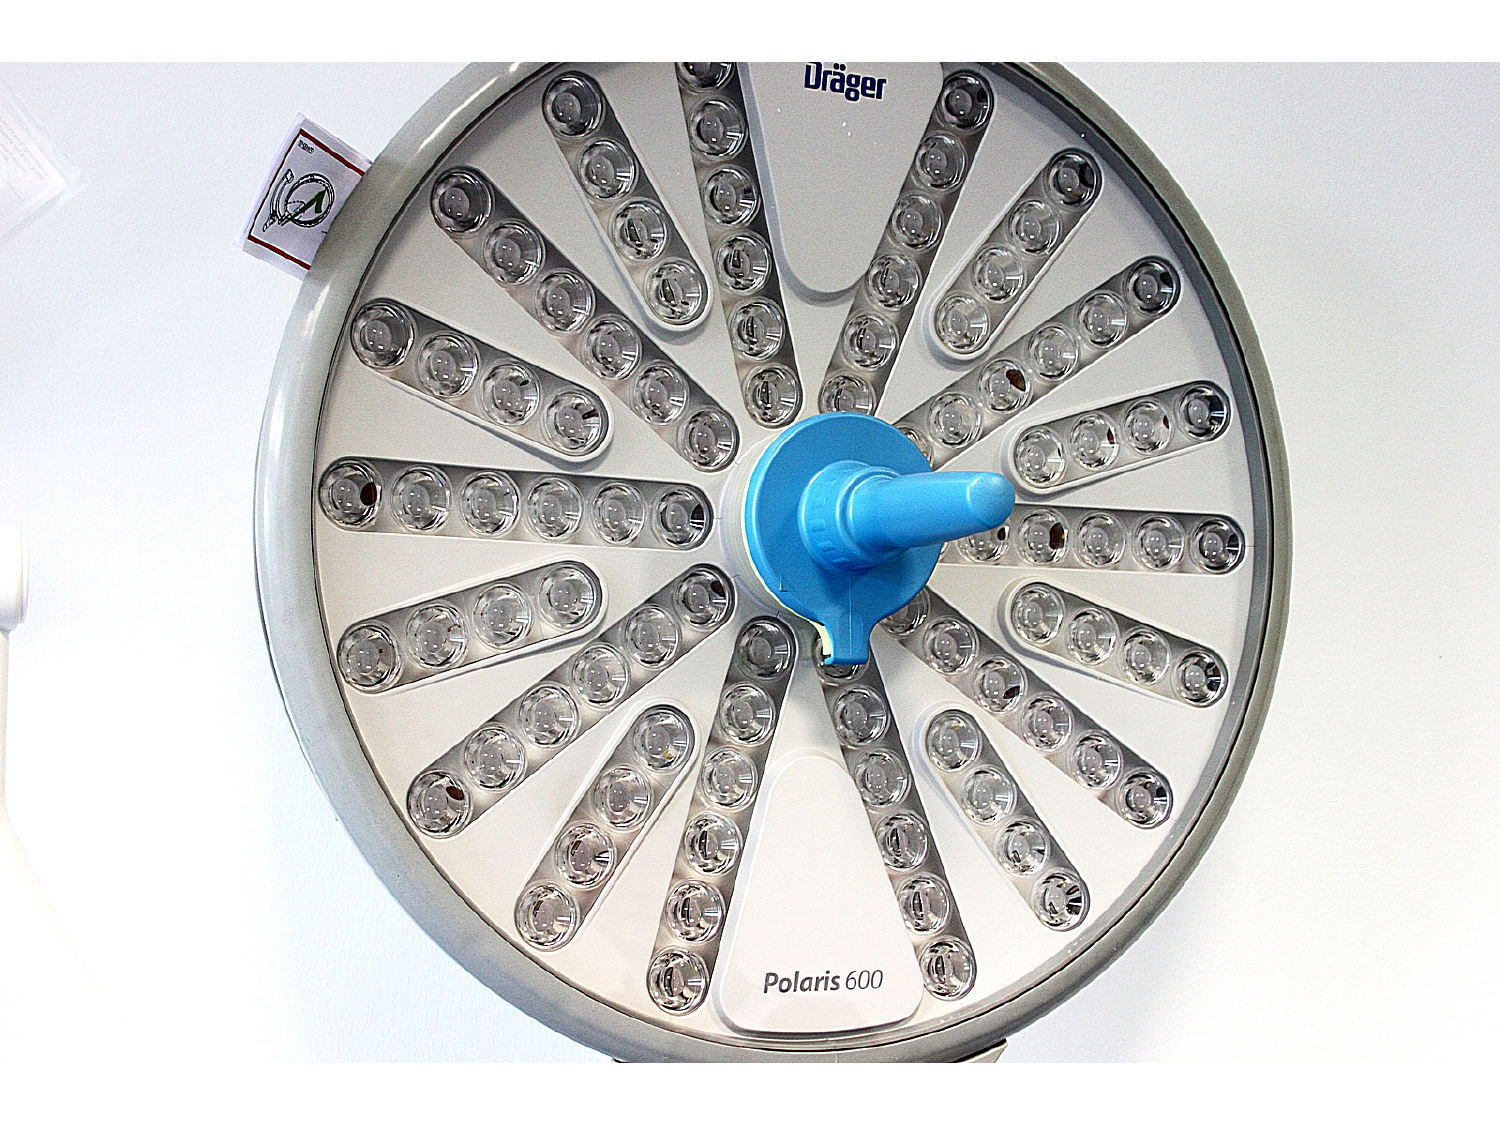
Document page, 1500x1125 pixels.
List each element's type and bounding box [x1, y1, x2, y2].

picture [0, 62, 1500, 1063]
